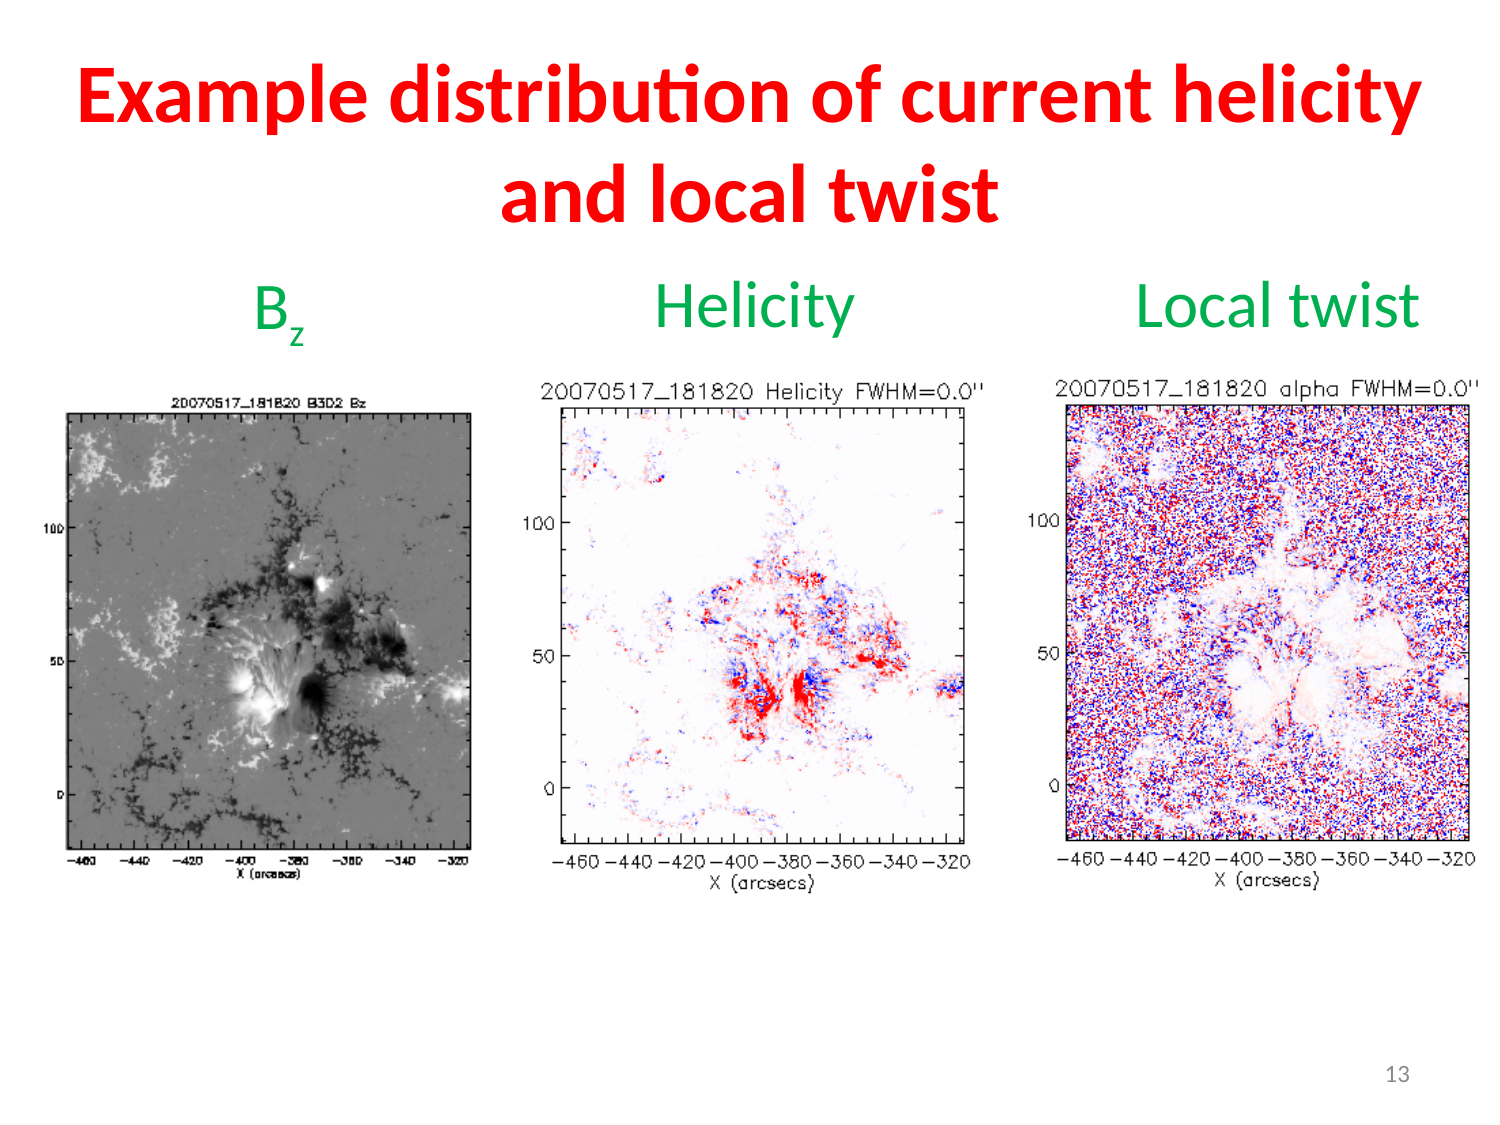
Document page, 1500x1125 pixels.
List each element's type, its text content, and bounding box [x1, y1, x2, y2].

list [517, 364, 994, 917]
slide_number 13 [1074, 1042, 1425, 1103]
picture [41, 391, 494, 890]
text_box Bz [238, 255, 320, 362]
text_box Local twist [1120, 253, 1452, 349]
picture [1023, 364, 1500, 917]
text_box Helicity [639, 253, 871, 349]
title Example distribution of current helicity and local twist [0, 45, 1500, 233]
